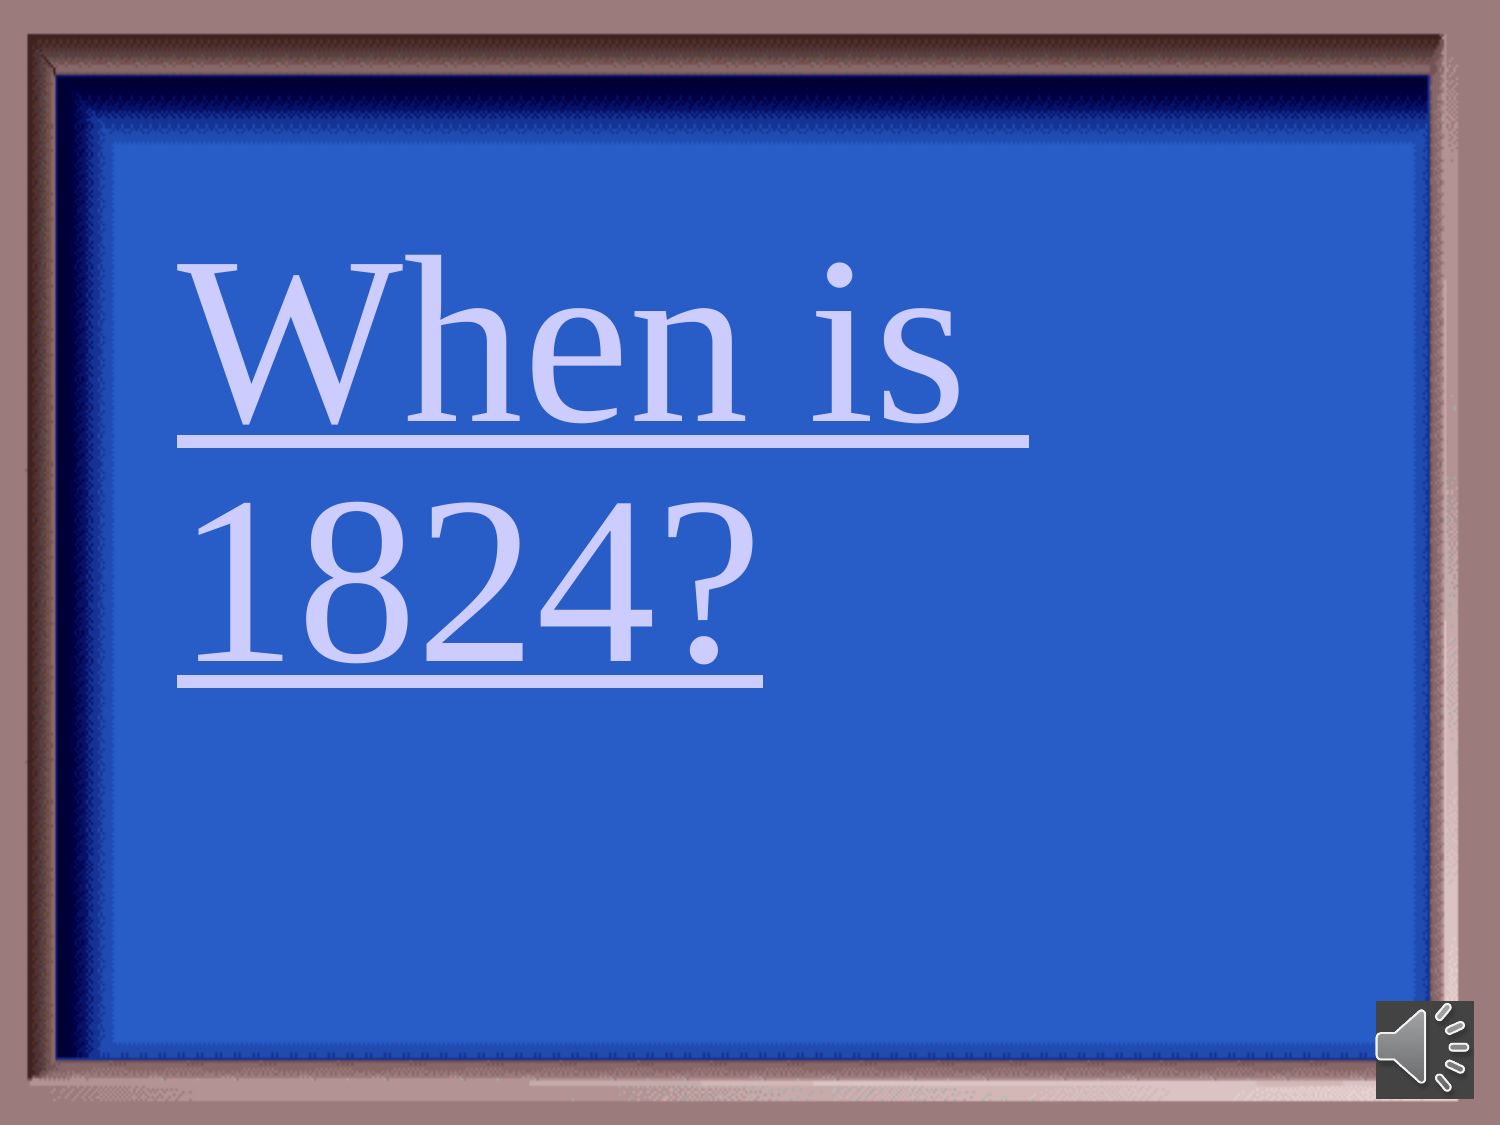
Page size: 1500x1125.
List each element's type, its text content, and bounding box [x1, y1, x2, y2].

text_box When is 1824? [162, 174, 1125, 478]
picture [0, 0, 1500, 1125]
